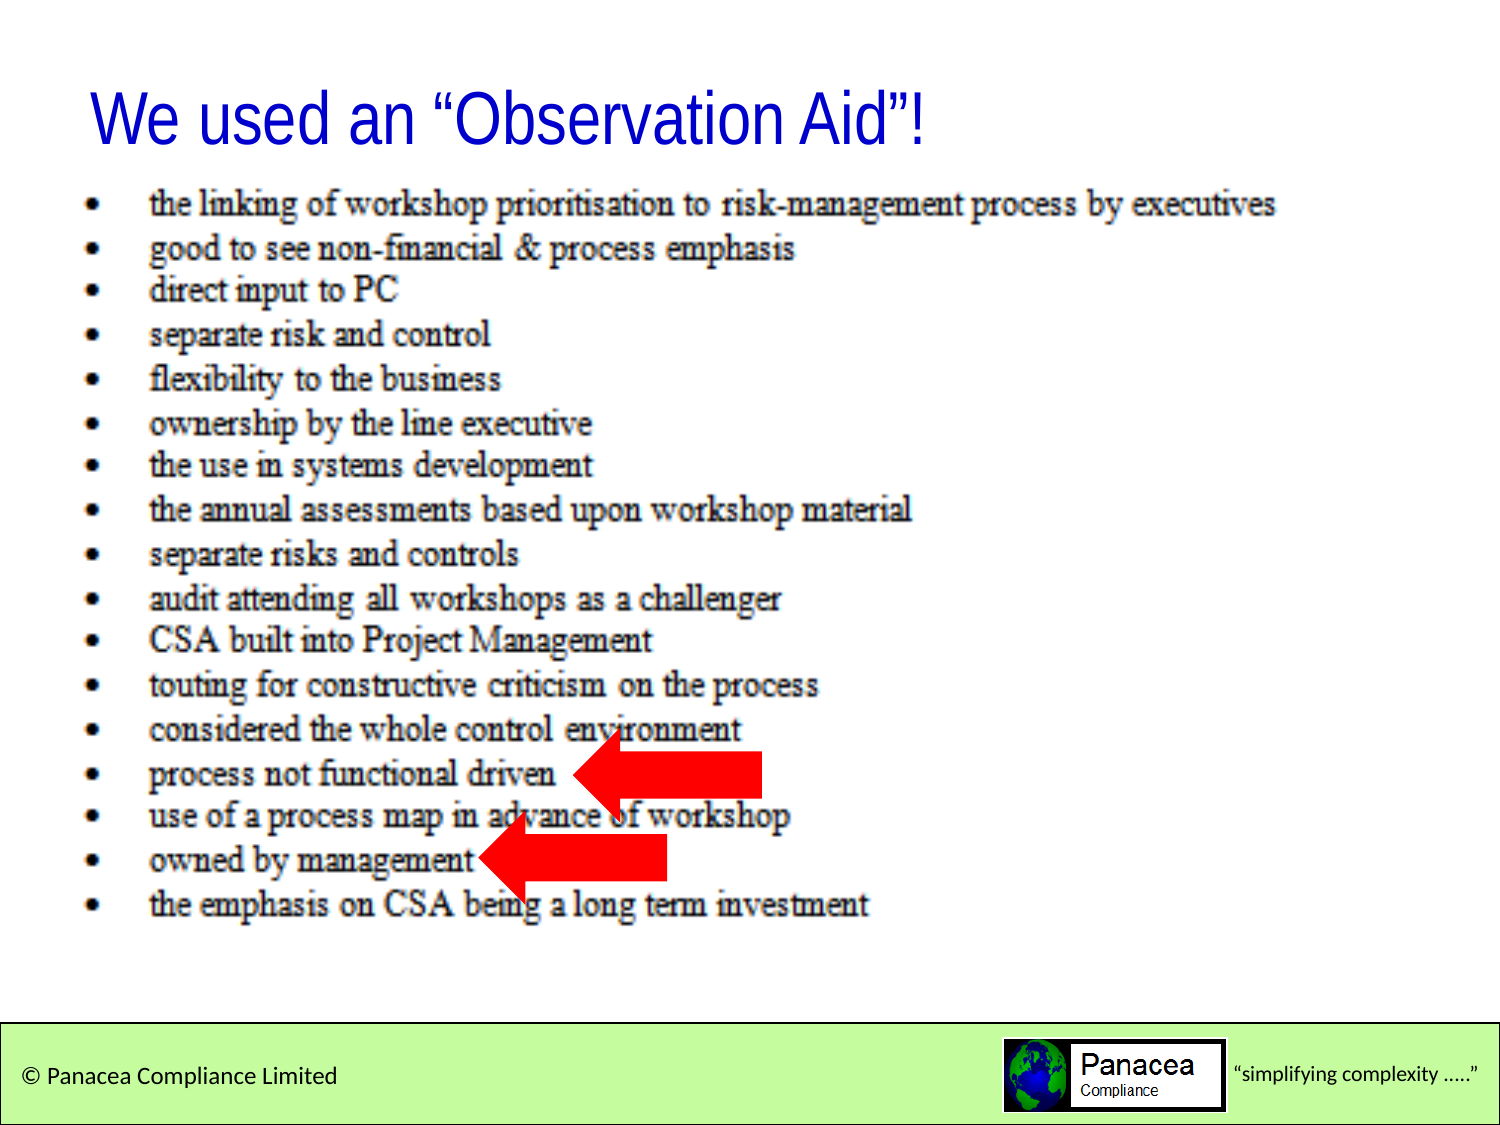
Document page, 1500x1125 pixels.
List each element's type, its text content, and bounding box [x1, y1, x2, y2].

picture [76, 172, 1290, 941]
picture [1002, 1037, 1228, 1113]
title We used an “Observation Aid”! [75, 45, 1425, 185]
